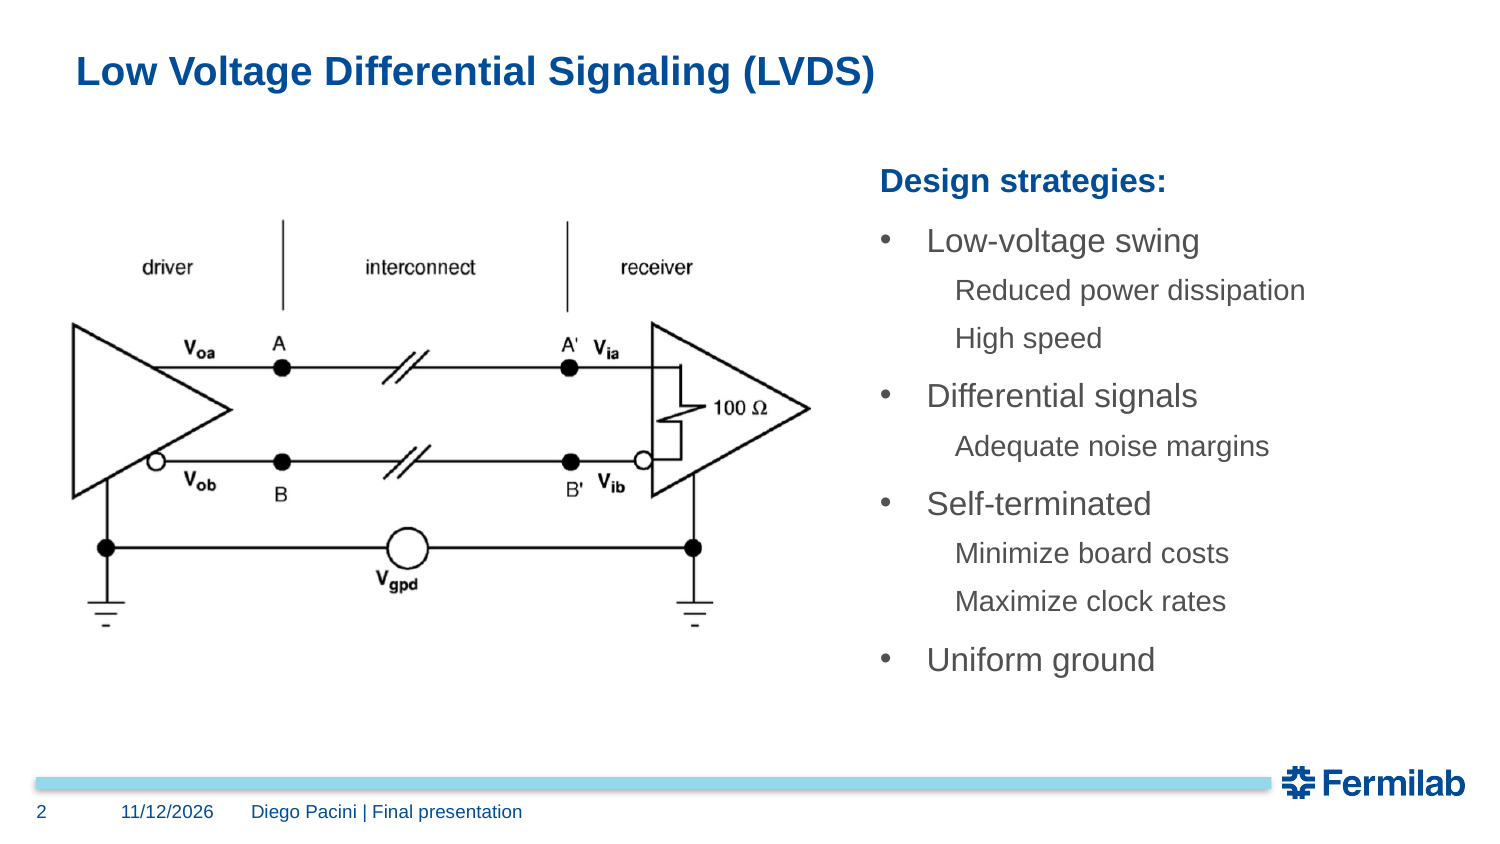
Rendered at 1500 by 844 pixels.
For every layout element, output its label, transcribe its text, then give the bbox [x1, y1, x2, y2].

slide_number 2 [36, 800, 105, 830]
title Low Voltage Differential Signaling (LVDS) [75, 41, 900, 94]
picture [1282, 766, 1465, 799]
text_box Design strategies: Low-voltage swing Reduced power dissipation High speed Differential signals Adequate noise margins Self-terminated Minimize board costs Maximize clock rates Uniform ground [865, 151, 1500, 685]
picture [36, 198, 827, 645]
footer Diego Pacini | Final presentation [251, 800, 1279, 831]
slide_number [120, 800, 232, 830]
